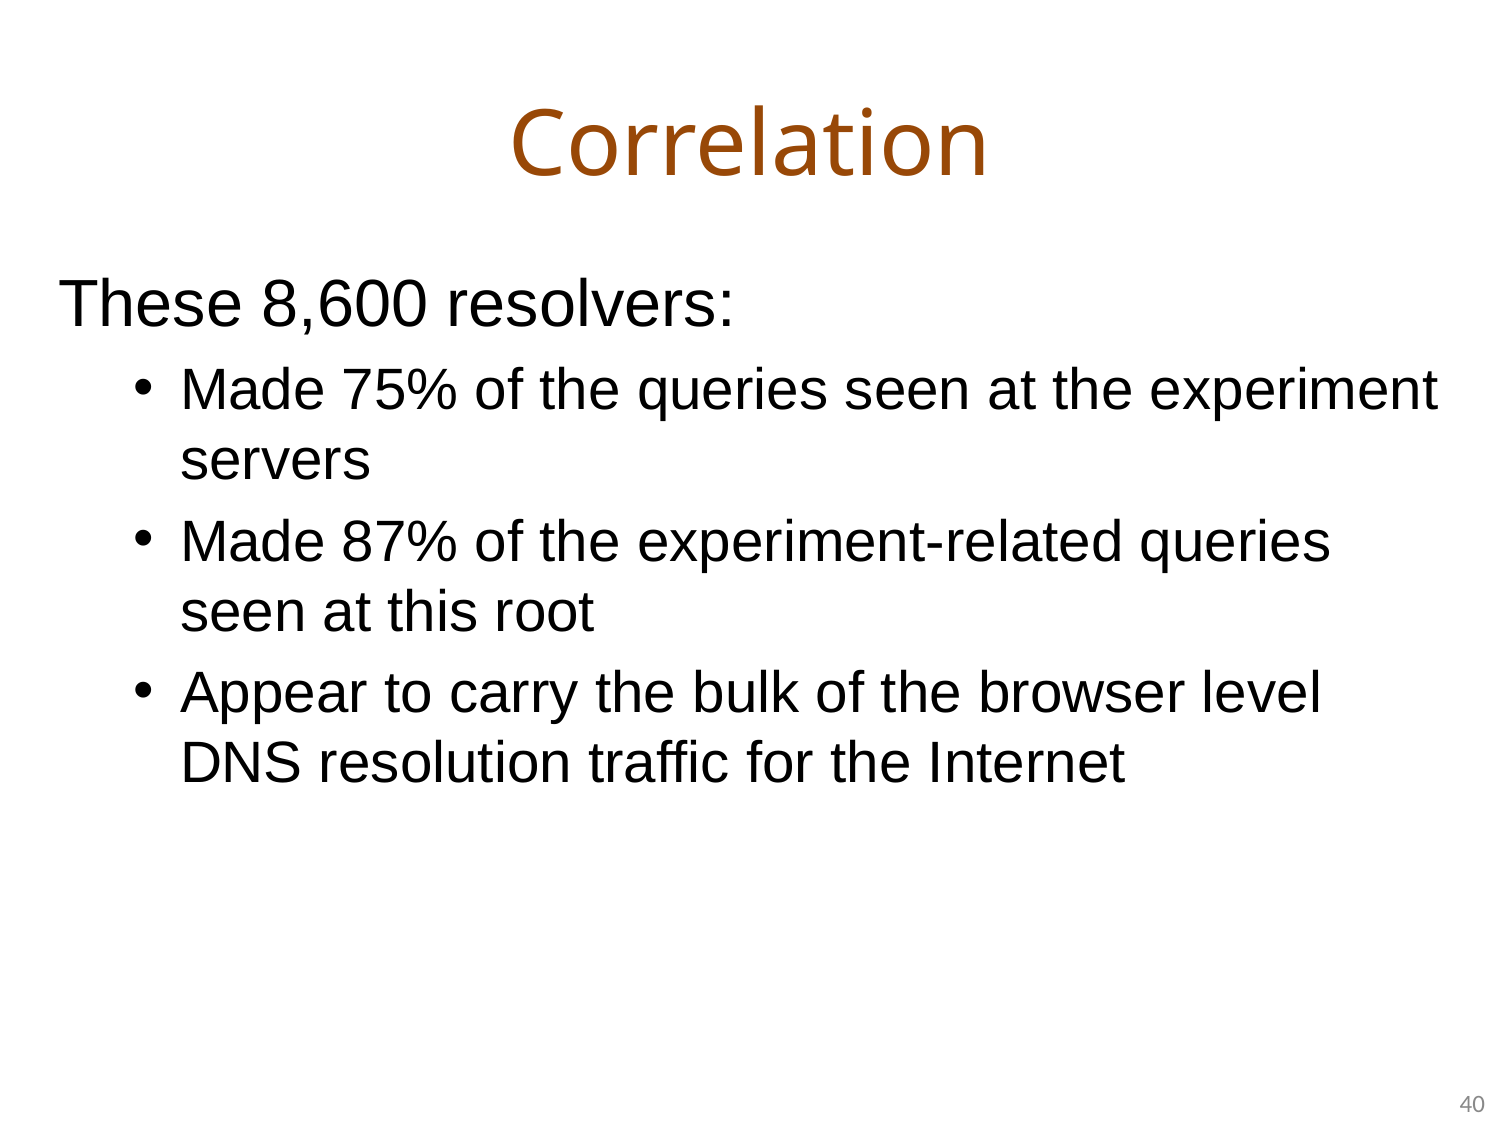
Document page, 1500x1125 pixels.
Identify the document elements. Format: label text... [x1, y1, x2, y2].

list These 8,600 resolvers: Made 75% of the queries seen at the experiment servers Made 87% of the experiment-related queries seen at this root Appear to carry the bulk of the browser level DNS resolution traffic for the Internet [43, 251, 1457, 1017]
title Correlation [43, 45, 1457, 233]
slide_number 40 [1149, 1072, 1500, 1125]
